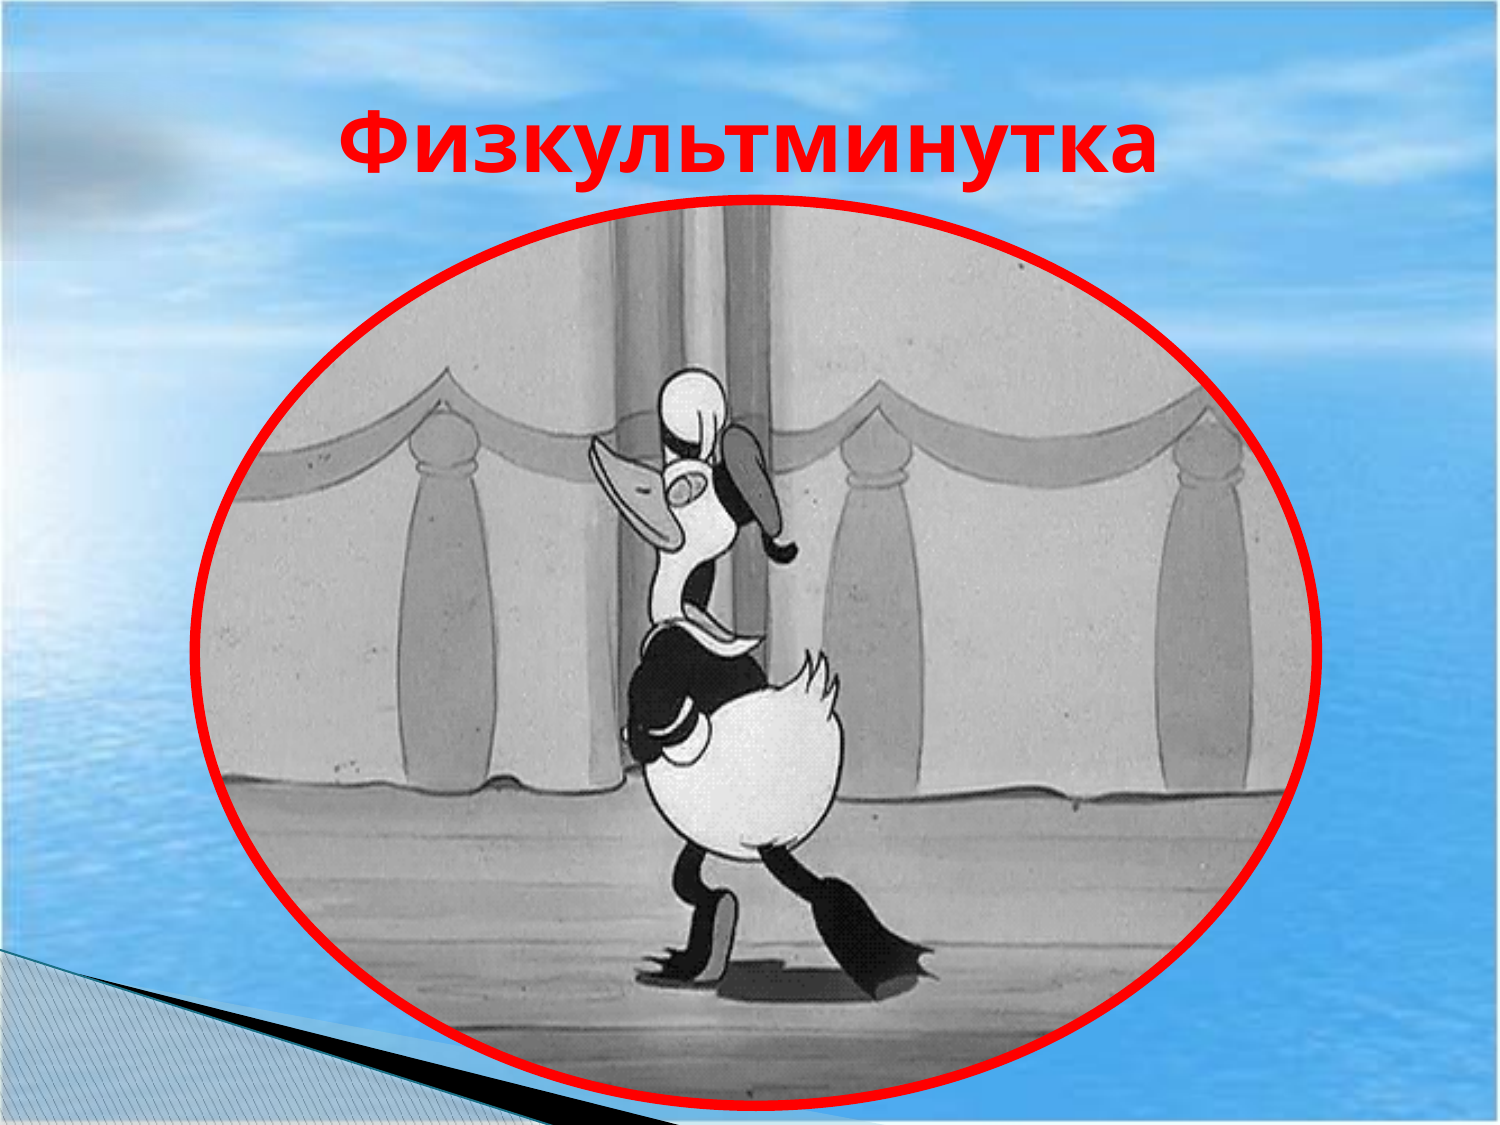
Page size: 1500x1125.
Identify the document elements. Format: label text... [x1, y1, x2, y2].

title Физкультминутка [75, 45, 1425, 233]
picture [0, 0, 1500, 1125]
